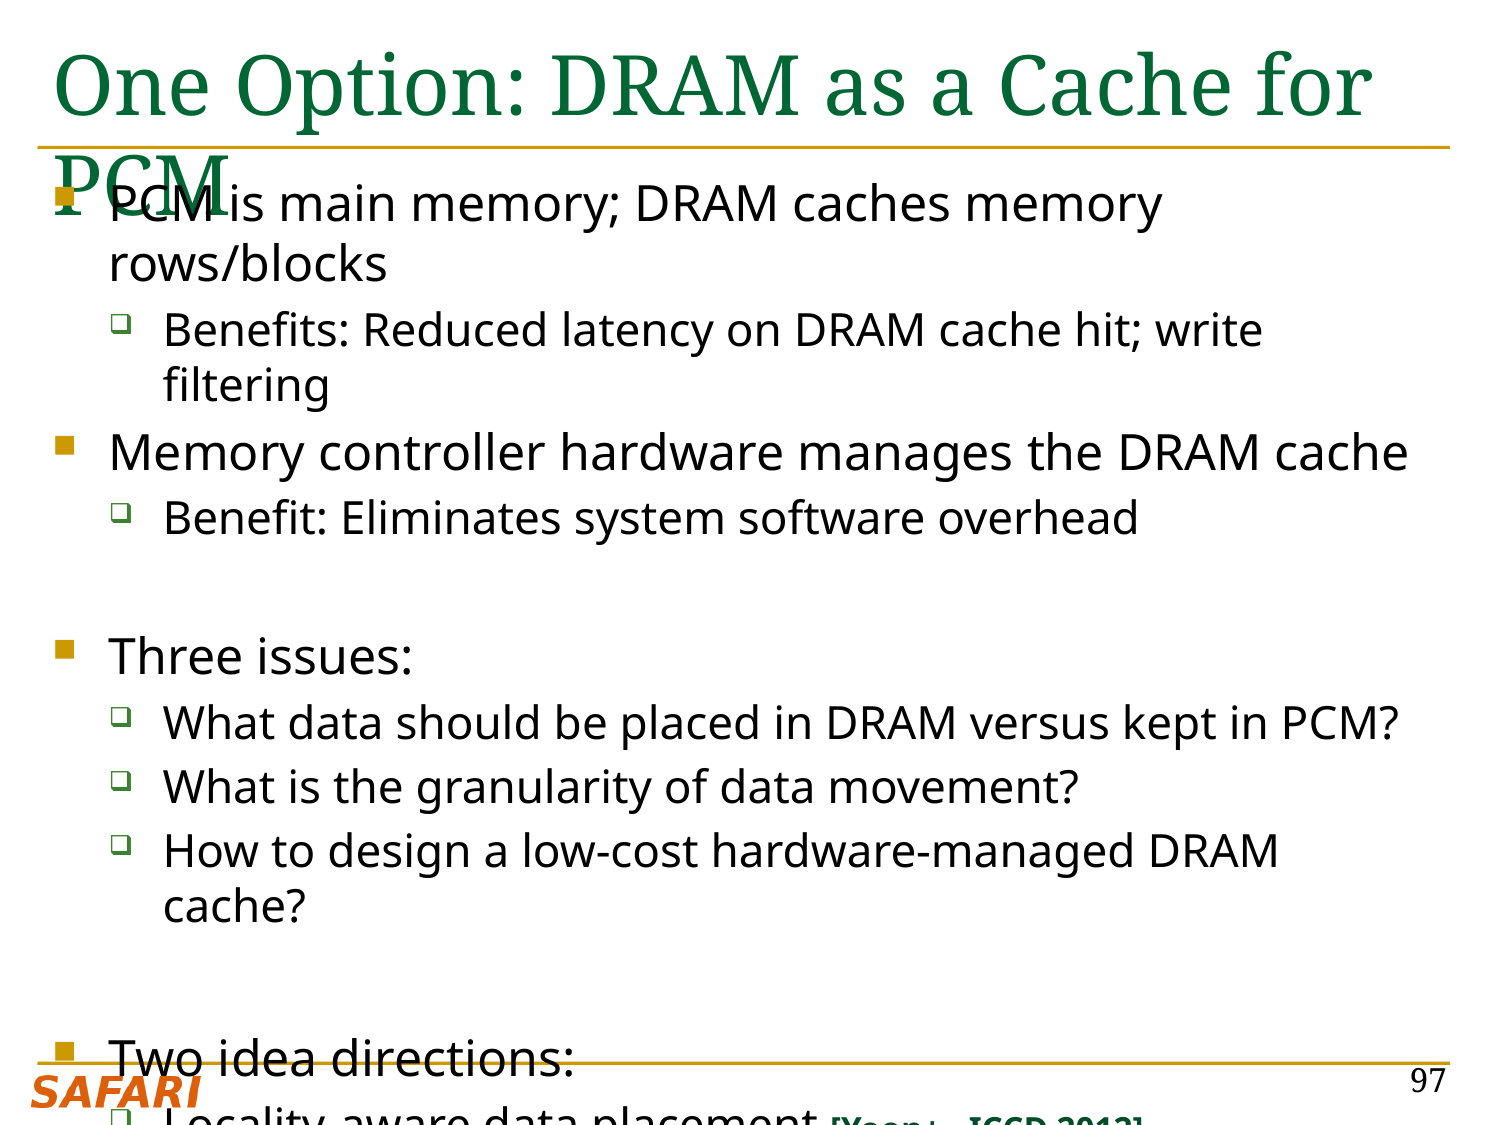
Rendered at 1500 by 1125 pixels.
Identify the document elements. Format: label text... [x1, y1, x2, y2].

title One Option: DRAM as a Cache for PCM [37, 24, 1450, 163]
picture [112, 1110, 126, 1118]
list PCM is main memory; DRAM caches memory rows/blocks Benefits: Reduced latency on DRAM cache hit; write filtering Memory controller hardware manages the DRAM cache Benefit: Eliminates system software overhead Three issues: What data should be placed in DRAM versus kept in PCM? What is the granularity of data movement? How to design a low-cost hardware-managed DRAM cache? Two idea directions: Locality-aware data placement [Yoon+ , ICCD 2012] Cheap tag stores and dynamic granularity [Meza+, IEEE CAL 2012] [37, 163, 1450, 1016]
picture [29, 1066, 207, 1118]
slide_number 97 [1111, 1036, 1462, 1112]
